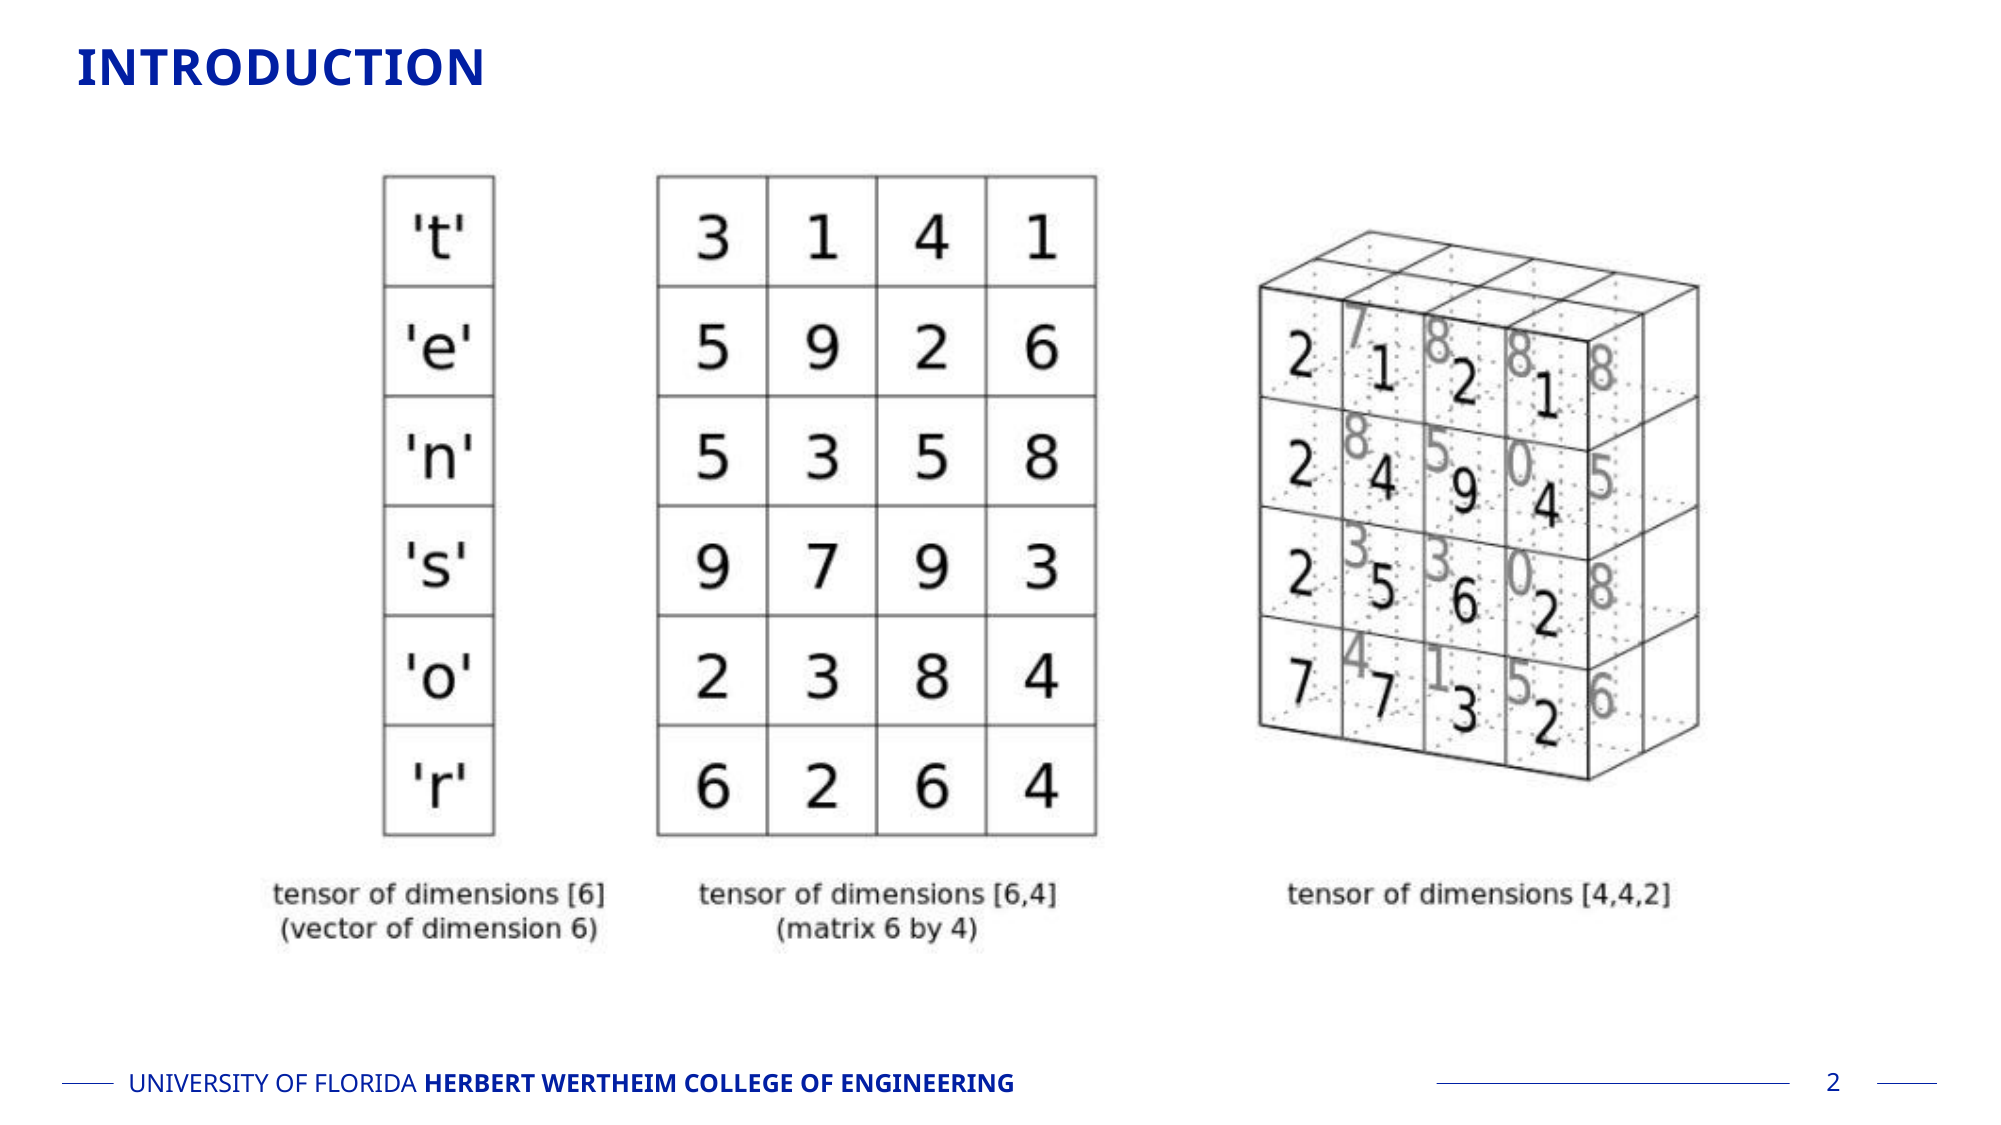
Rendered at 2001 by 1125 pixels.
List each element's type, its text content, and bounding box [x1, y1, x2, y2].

title INTRODUCTION [62, 0, 1938, 139]
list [246, 153, 1754, 971]
